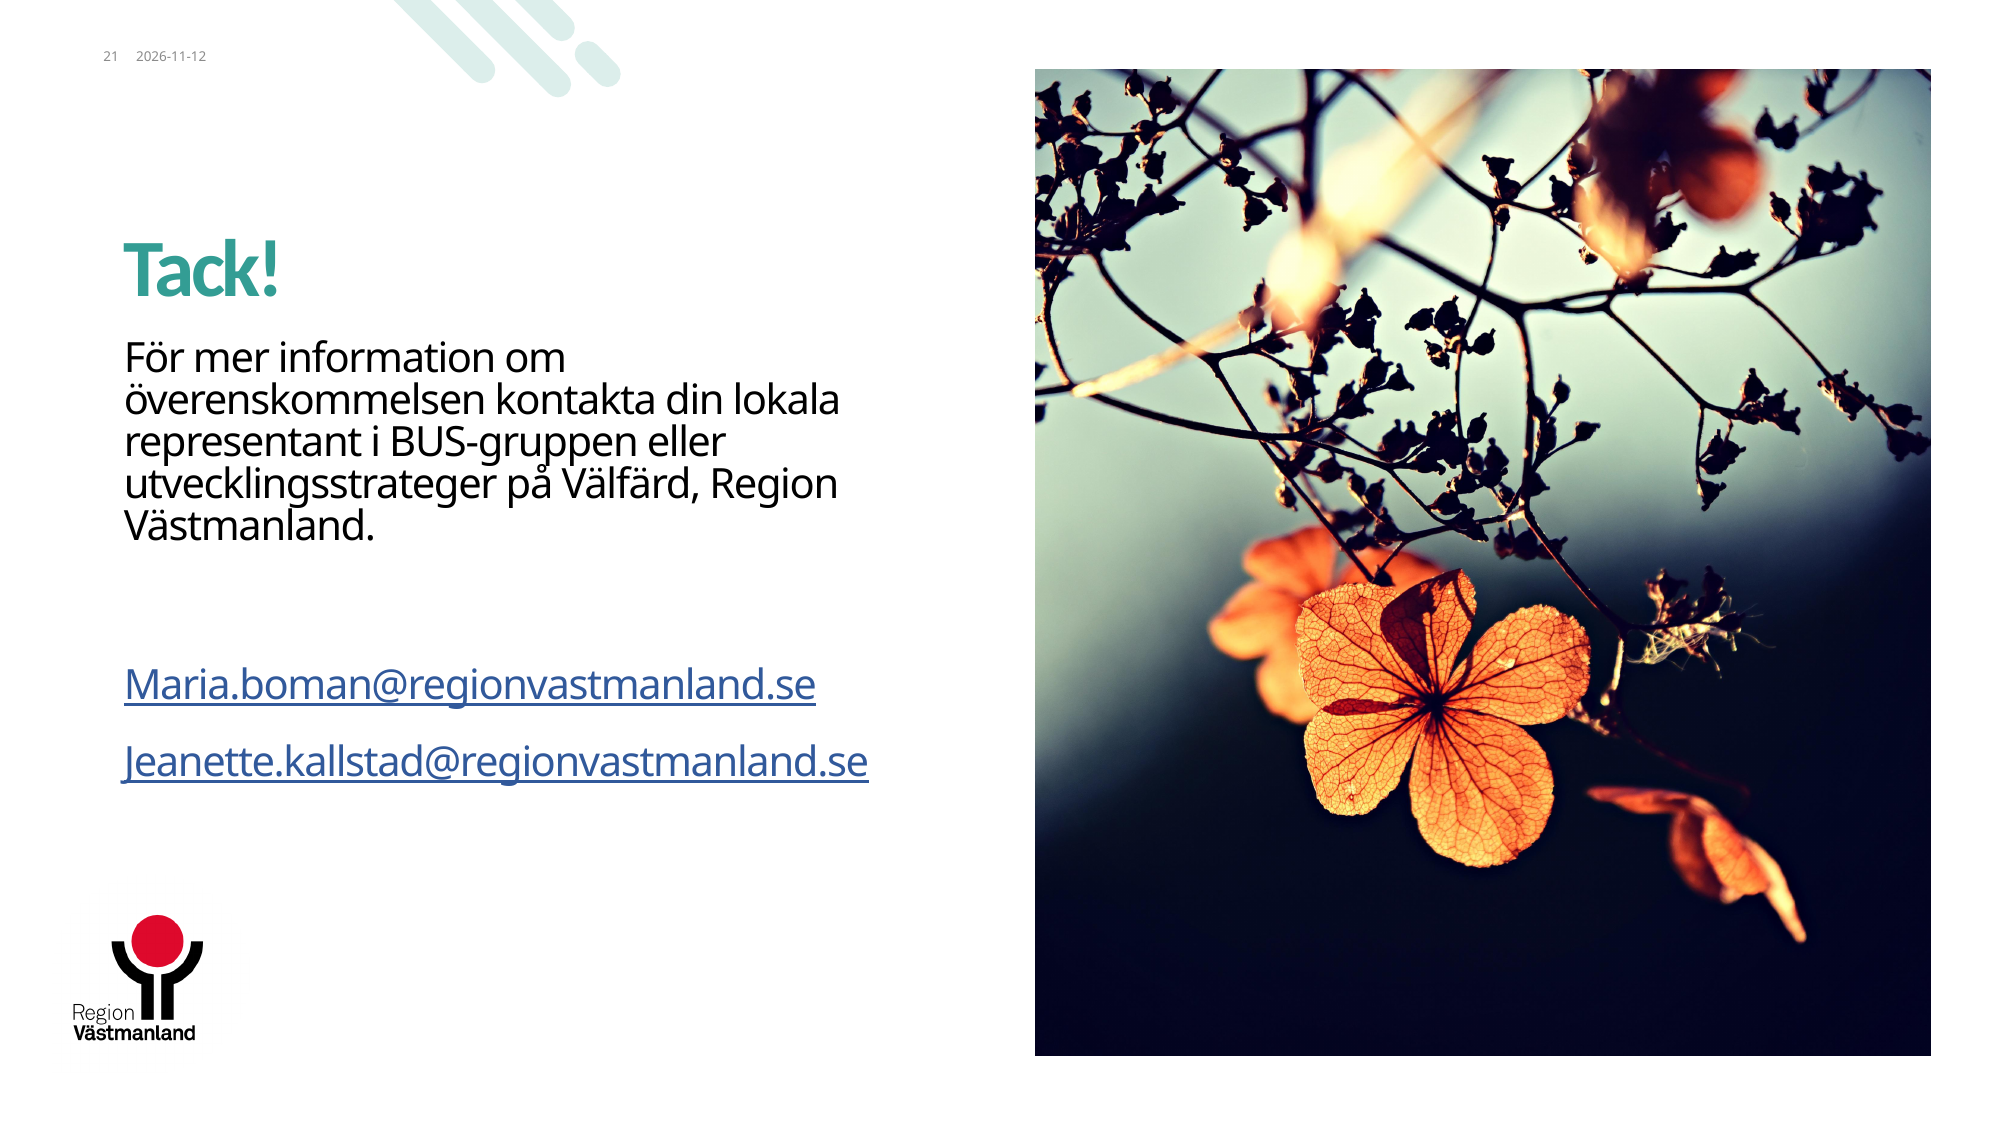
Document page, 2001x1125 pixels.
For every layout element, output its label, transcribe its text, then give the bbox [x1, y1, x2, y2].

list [1034, 69, 1932, 1056]
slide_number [136, 47, 215, 67]
picture [52, 874, 250, 1073]
slide_number 21 [83, 47, 119, 67]
title Tack! [123, 122, 903, 326]
list För mer information om överenskommelsen kontakta din lokala representant i BUS-gruppen eller utvecklingsstrateger på Välfärd, Region Västmanland. Maria.boman@regionvastmanland.se Jeanette.kallstad@regionvastmanland.se [123, 339, 903, 877]
